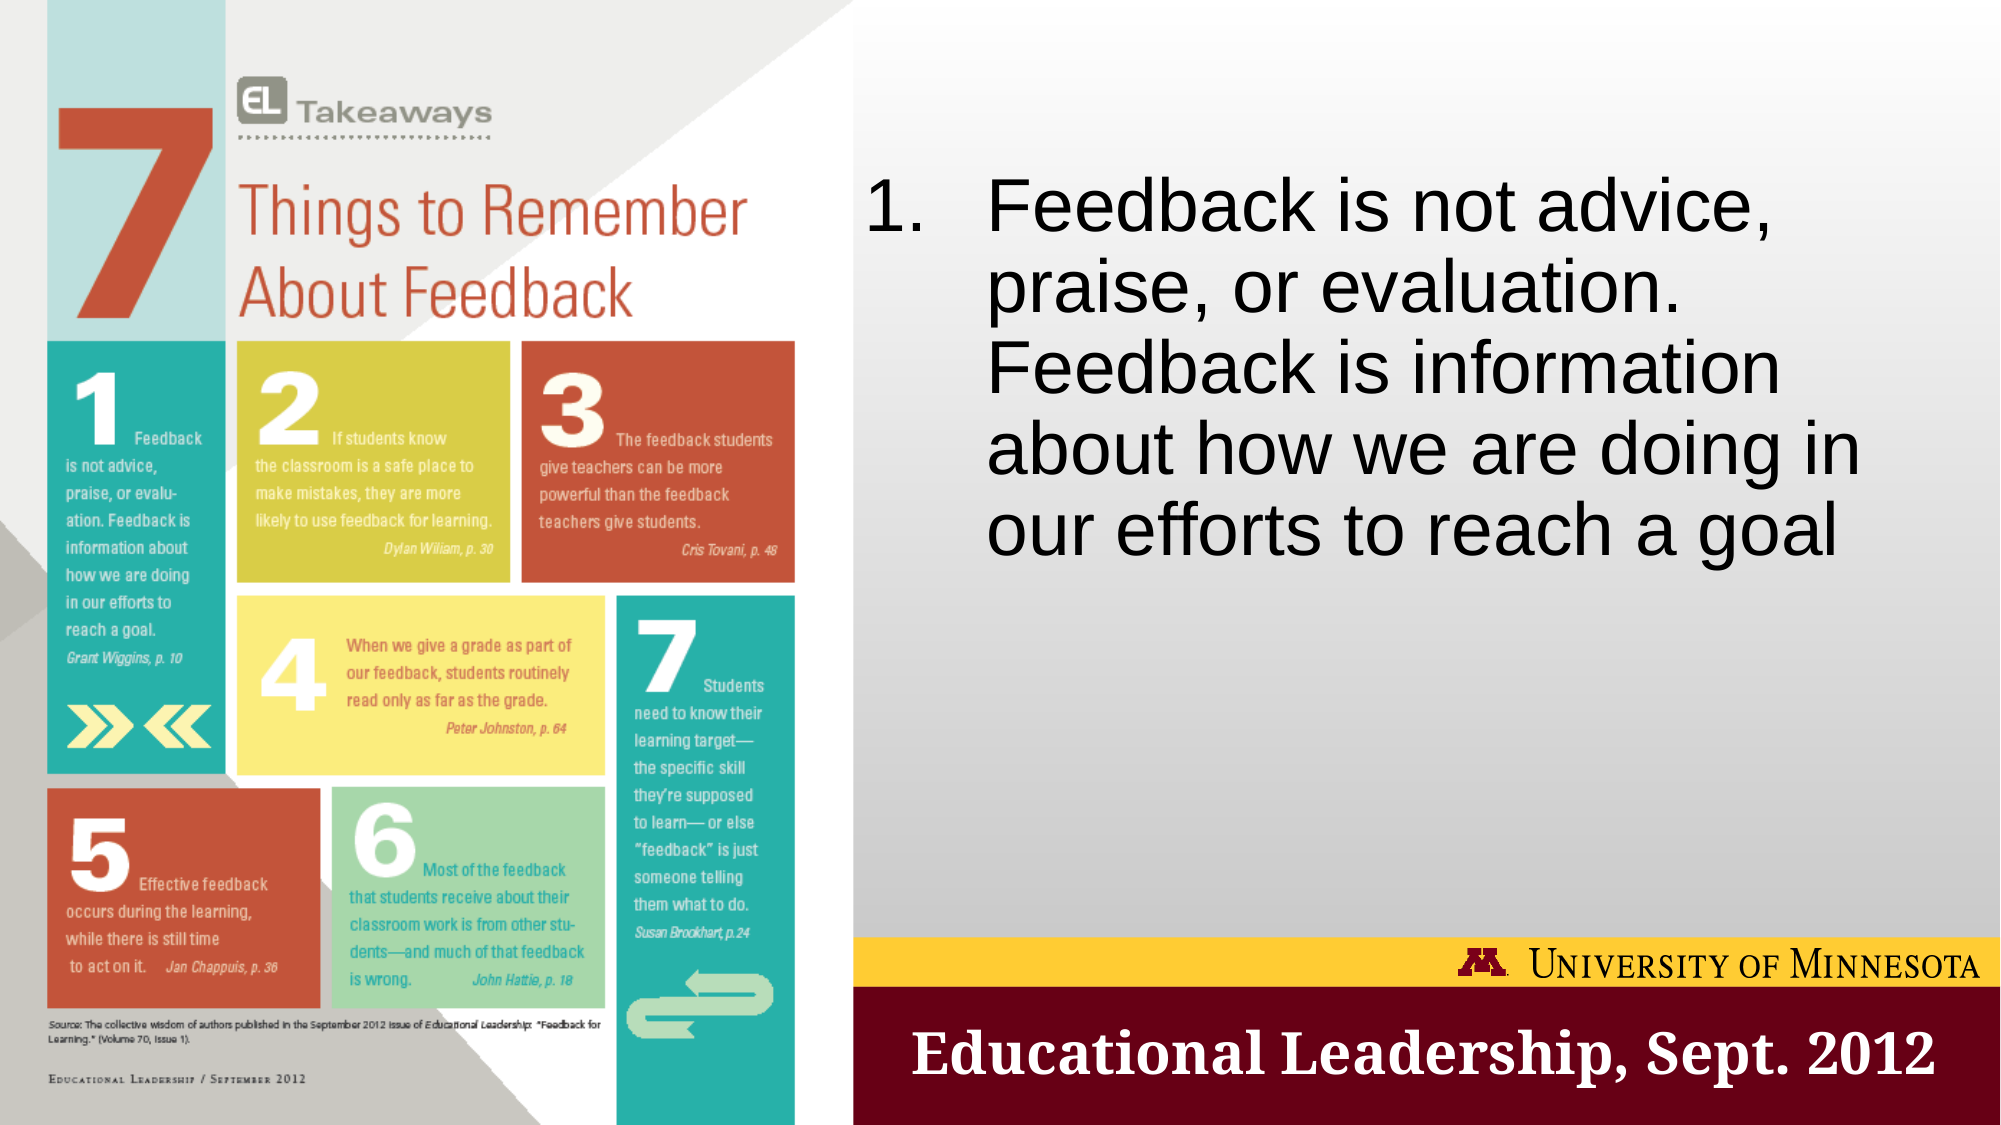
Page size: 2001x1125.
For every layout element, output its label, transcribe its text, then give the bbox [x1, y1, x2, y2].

list Feedback is not advice, praise, or evaluation. Feedback is information about how we are doing in our efforts to reach a goal [854, 159, 1936, 929]
picture [1458, 948, 1509, 976]
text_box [0, 0, 854, 1125]
title Educational Leadership, Sept. 2012 [854, 986, 2000, 1125]
